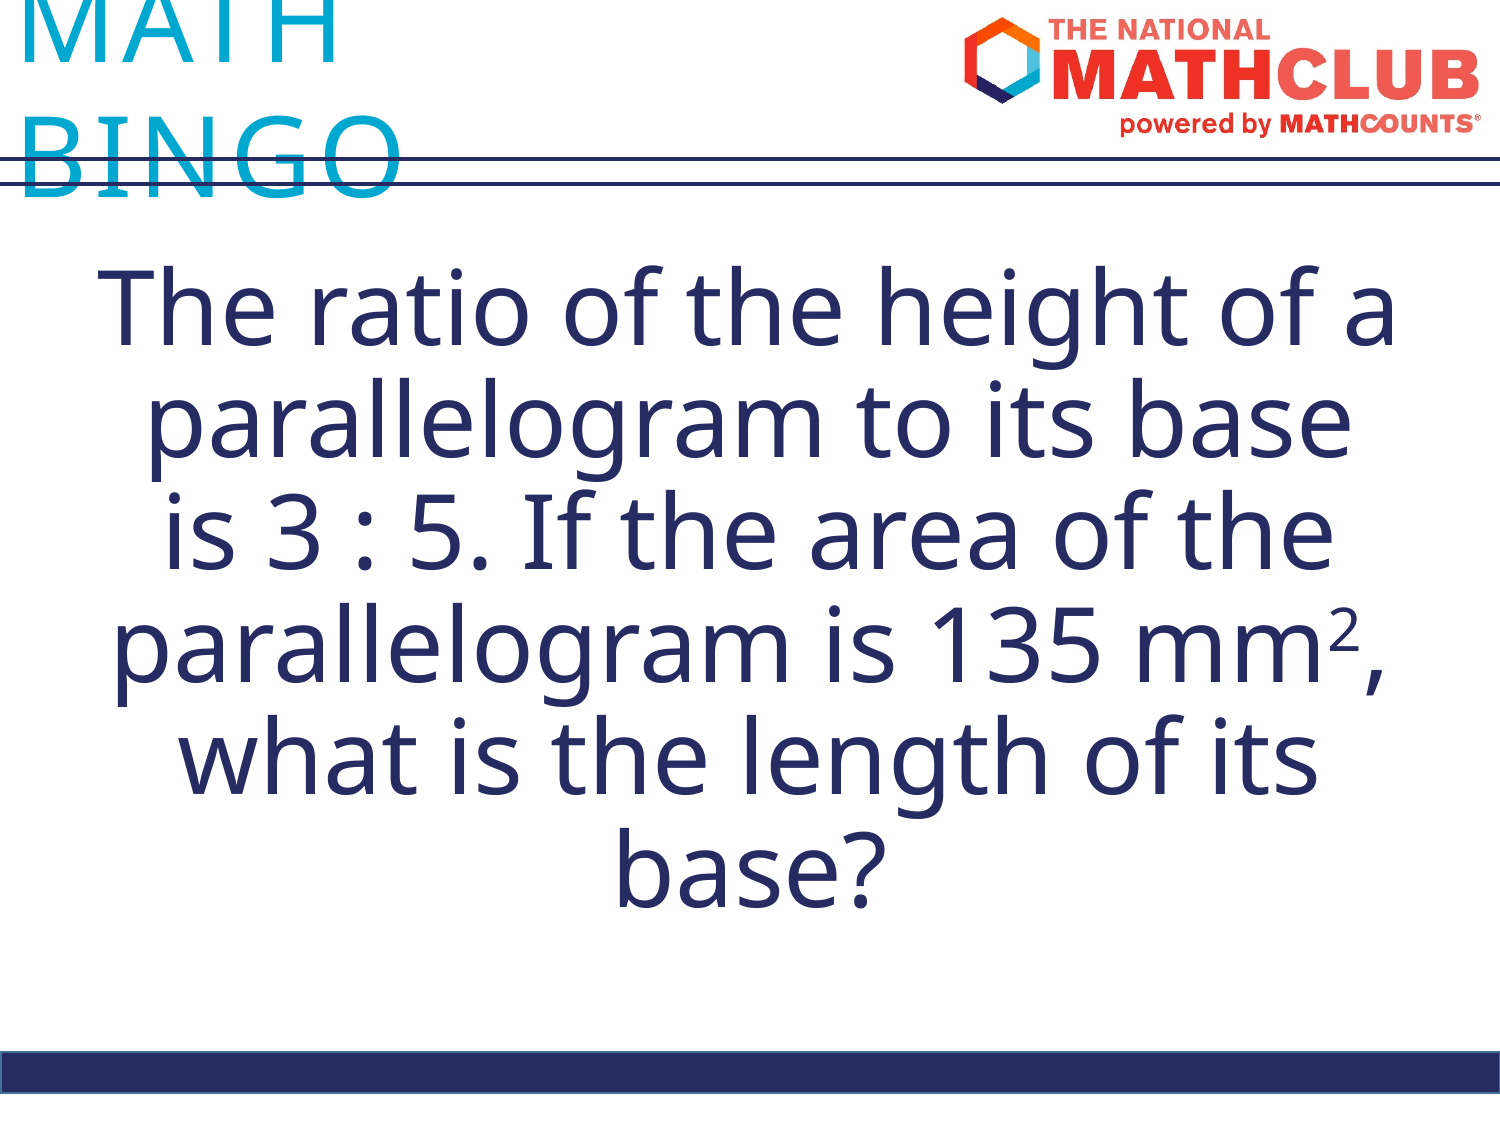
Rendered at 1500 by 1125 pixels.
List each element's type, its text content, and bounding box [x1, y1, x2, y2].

picture [952, 5, 1490, 145]
text_box The ratio of the height of a parallelogram to its base is 3 : 5. If the area of the parallelogram is 135 mm2, what is the length of its base? [82, 249, 1417, 936]
picture [0, 1051, 1500, 1094]
